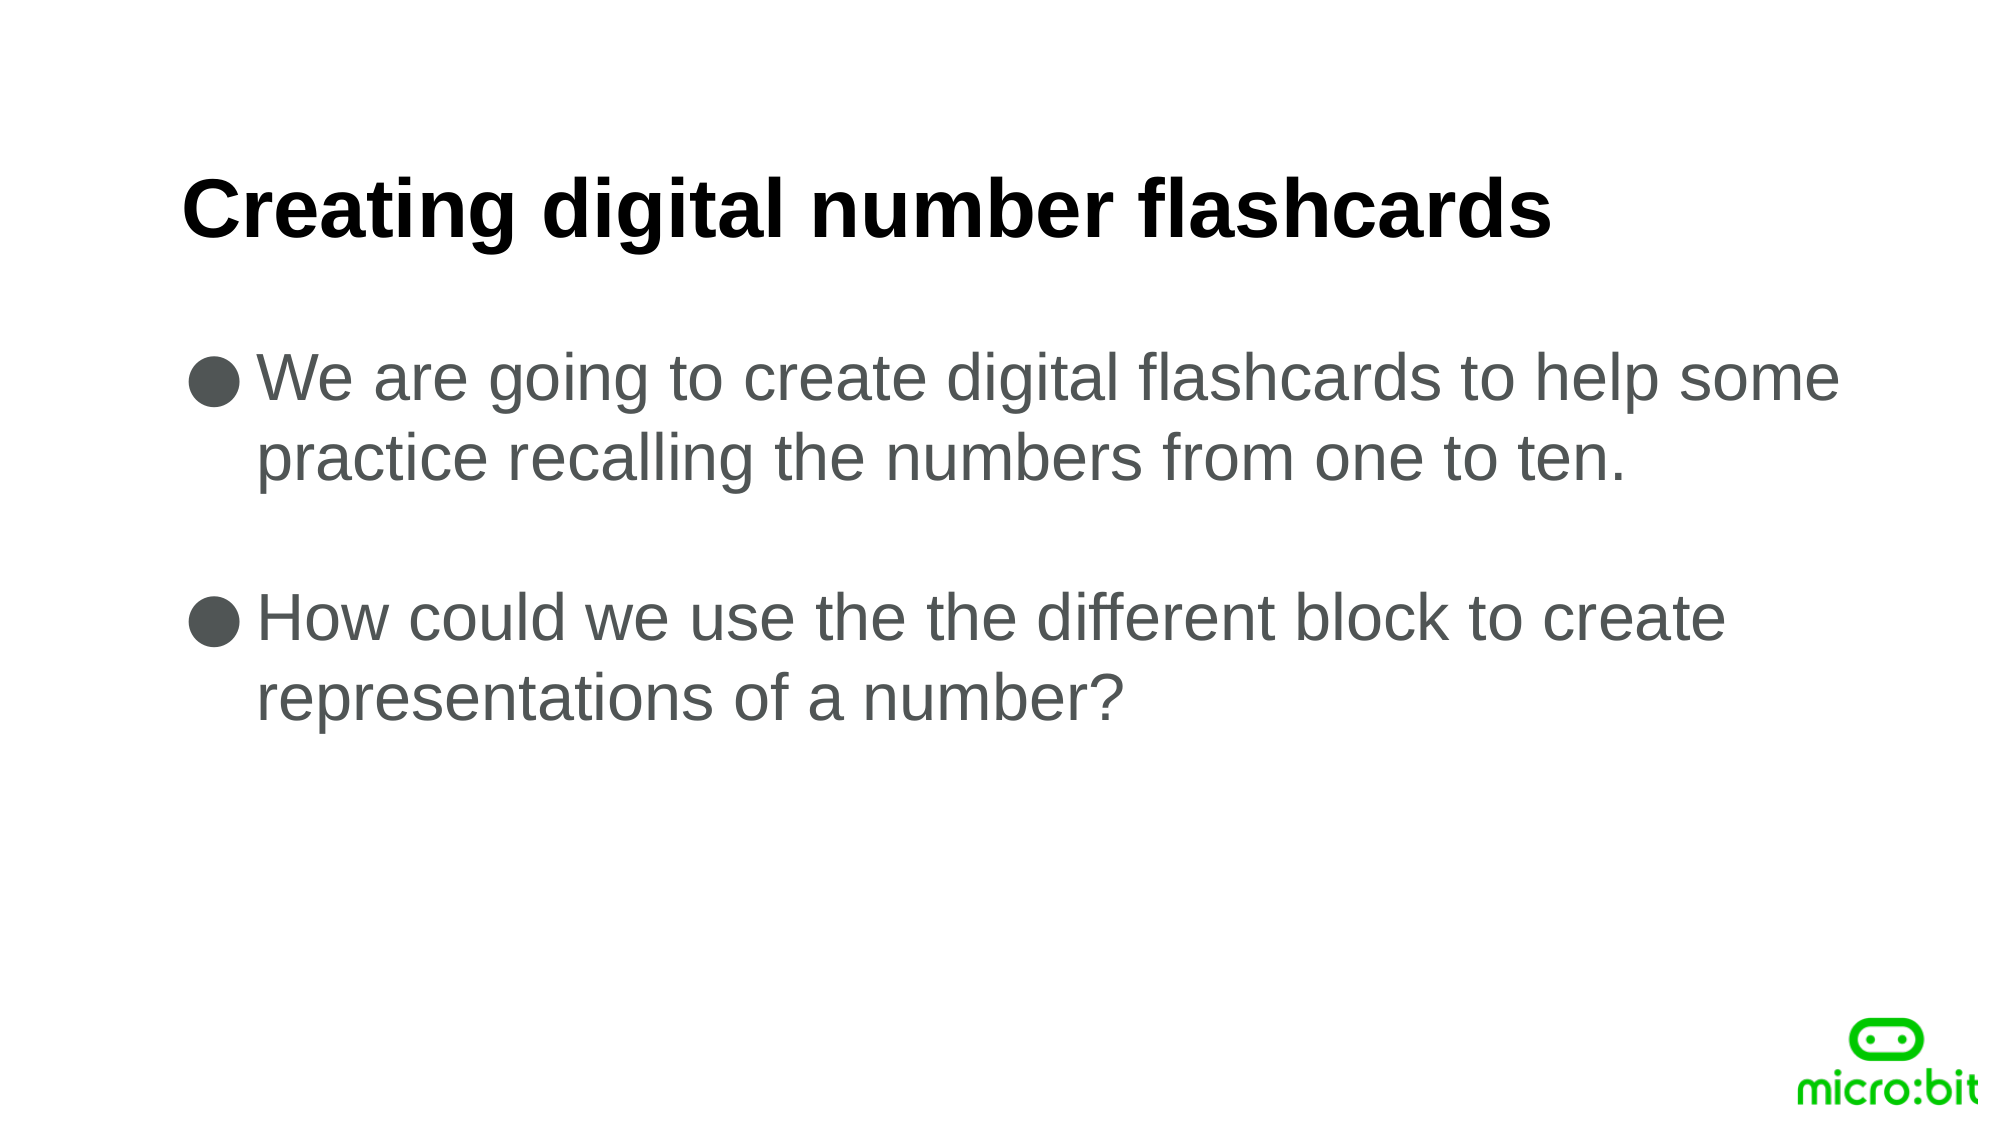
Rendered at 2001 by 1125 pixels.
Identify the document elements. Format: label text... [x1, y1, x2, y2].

text_box Creating digital number flashcards We are going to create digital flashcards to help some practice recalling the numbers from one to ten. How could we use the the different block to create representations of a number? [166, 60, 1918, 884]
picture [1797, 1017, 1978, 1106]
